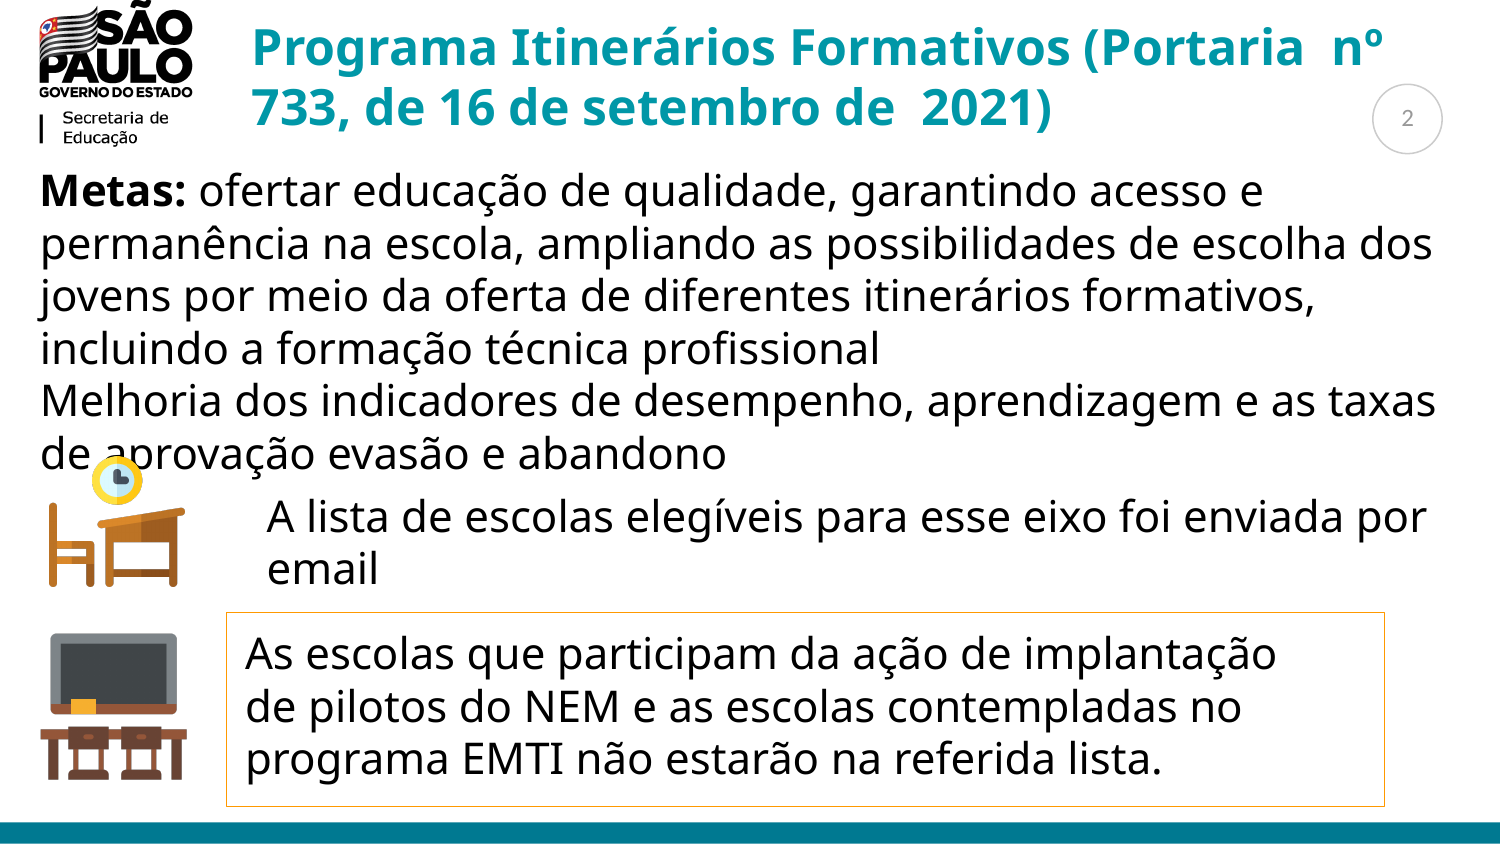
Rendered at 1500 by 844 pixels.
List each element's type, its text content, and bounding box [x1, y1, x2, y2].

text_box [1383, 84, 1432, 94]
text_box As escolas que participam da ação de implantação de pilotos do NEM e as escolas contempladas no programa EMTI não estarão na referida lista. [230, 618, 1319, 791]
text_box [226, 612, 1385, 807]
title Programa Itinerários Formativos (Portaria nº 733, de 16 de setembro de 2021) [236, 0, 1500, 136]
text_box 2 [1366, 94, 1449, 140]
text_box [39, 0, 204, 149]
picture [33, 625, 195, 787]
text_box [0, 822, 1500, 844]
picture [48, 455, 185, 587]
text_box [1379, 140, 1436, 154]
text_box A lista de escolas elegíveis para esse eixo foi enviada por email [251, 484, 1469, 598]
text_box Metas: ofertar educação de qualidade, garantindo acesso e permanência na escola, ampliando as possibilidades de escolha dos jovens por meio da oferta de diferentes itinerários formativos, incluindo a formação técnica profissional Melhoria dos indicadores de desempenho, aprendizagem e as taxas de aprovação evasão e abandono [24, 299, 1500, 307]
